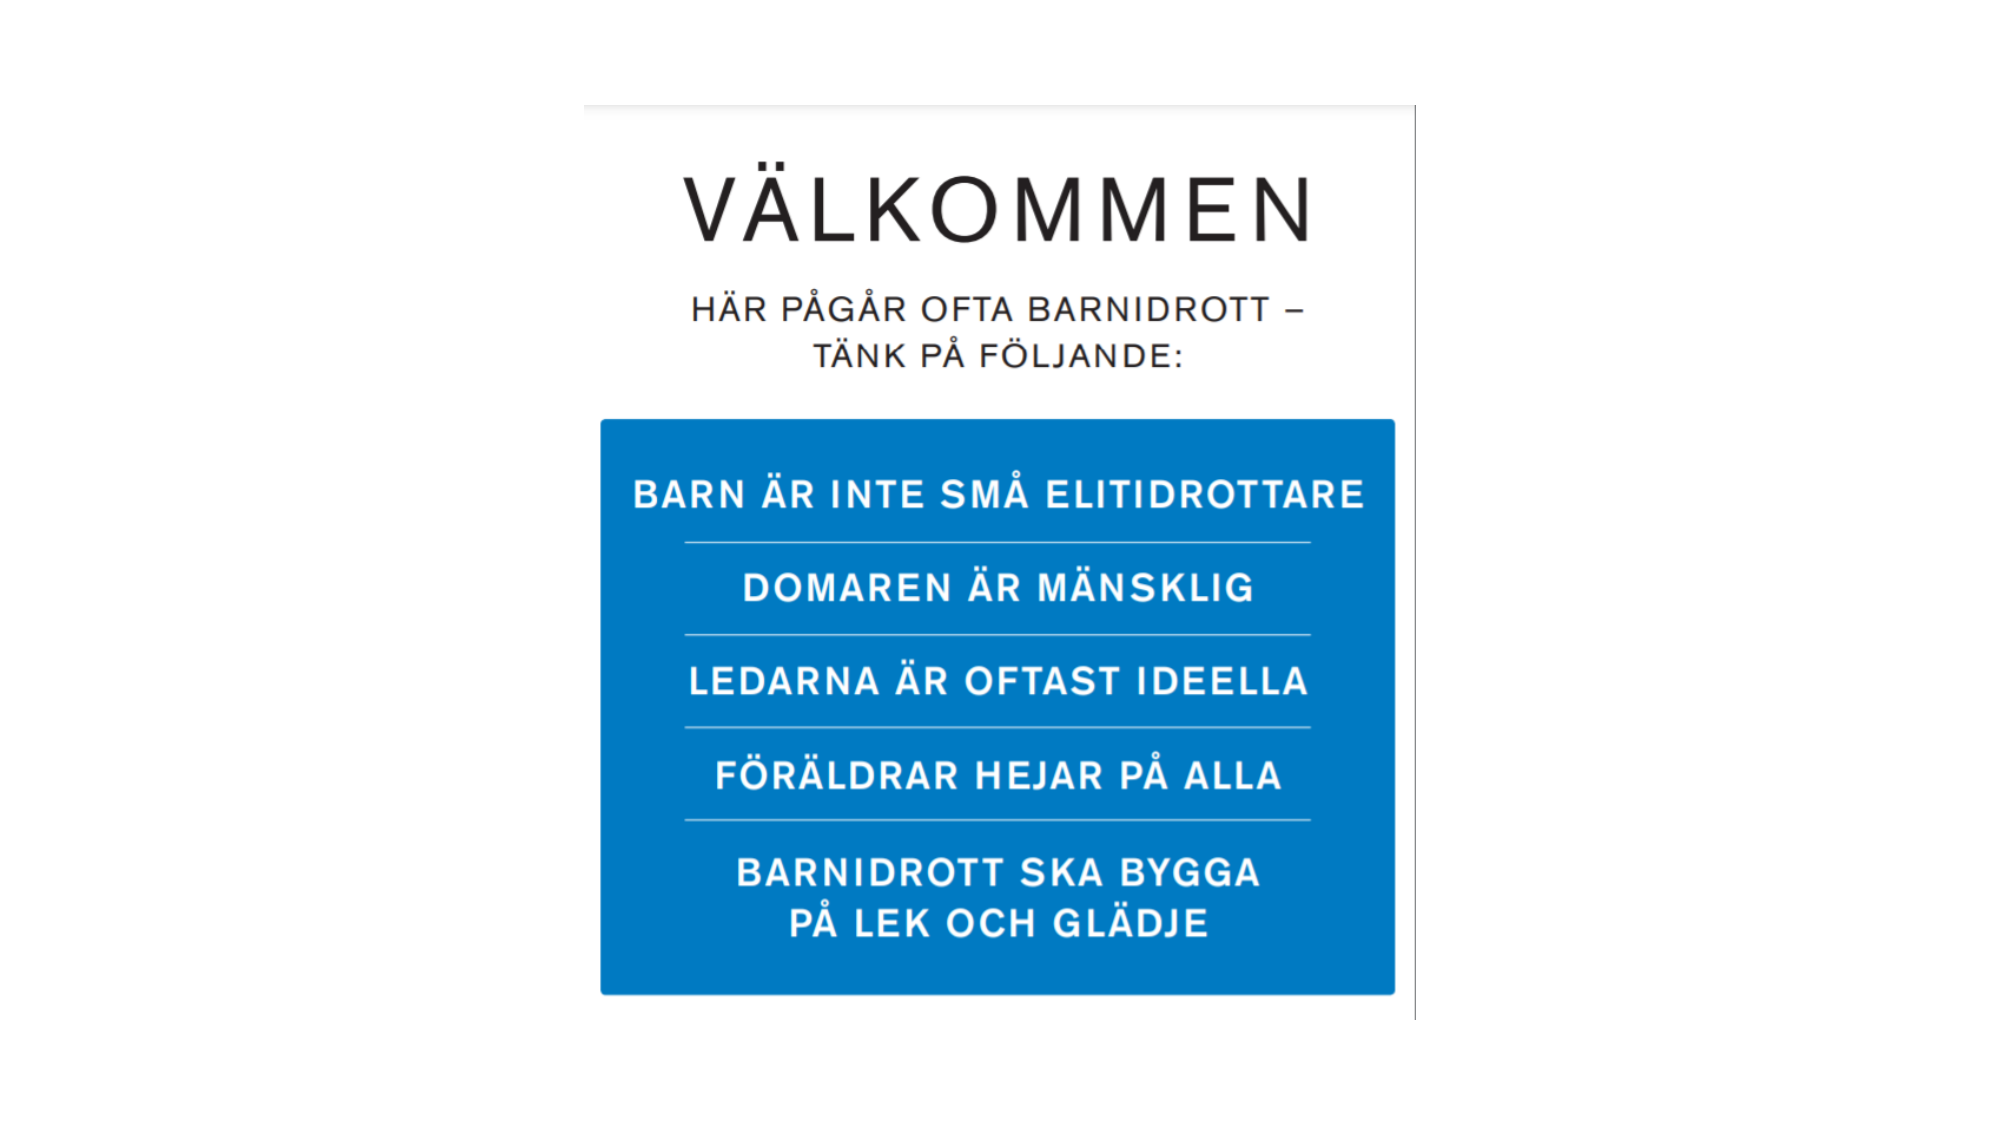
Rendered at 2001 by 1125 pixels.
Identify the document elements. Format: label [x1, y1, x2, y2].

list [584, 105, 1416, 1020]
